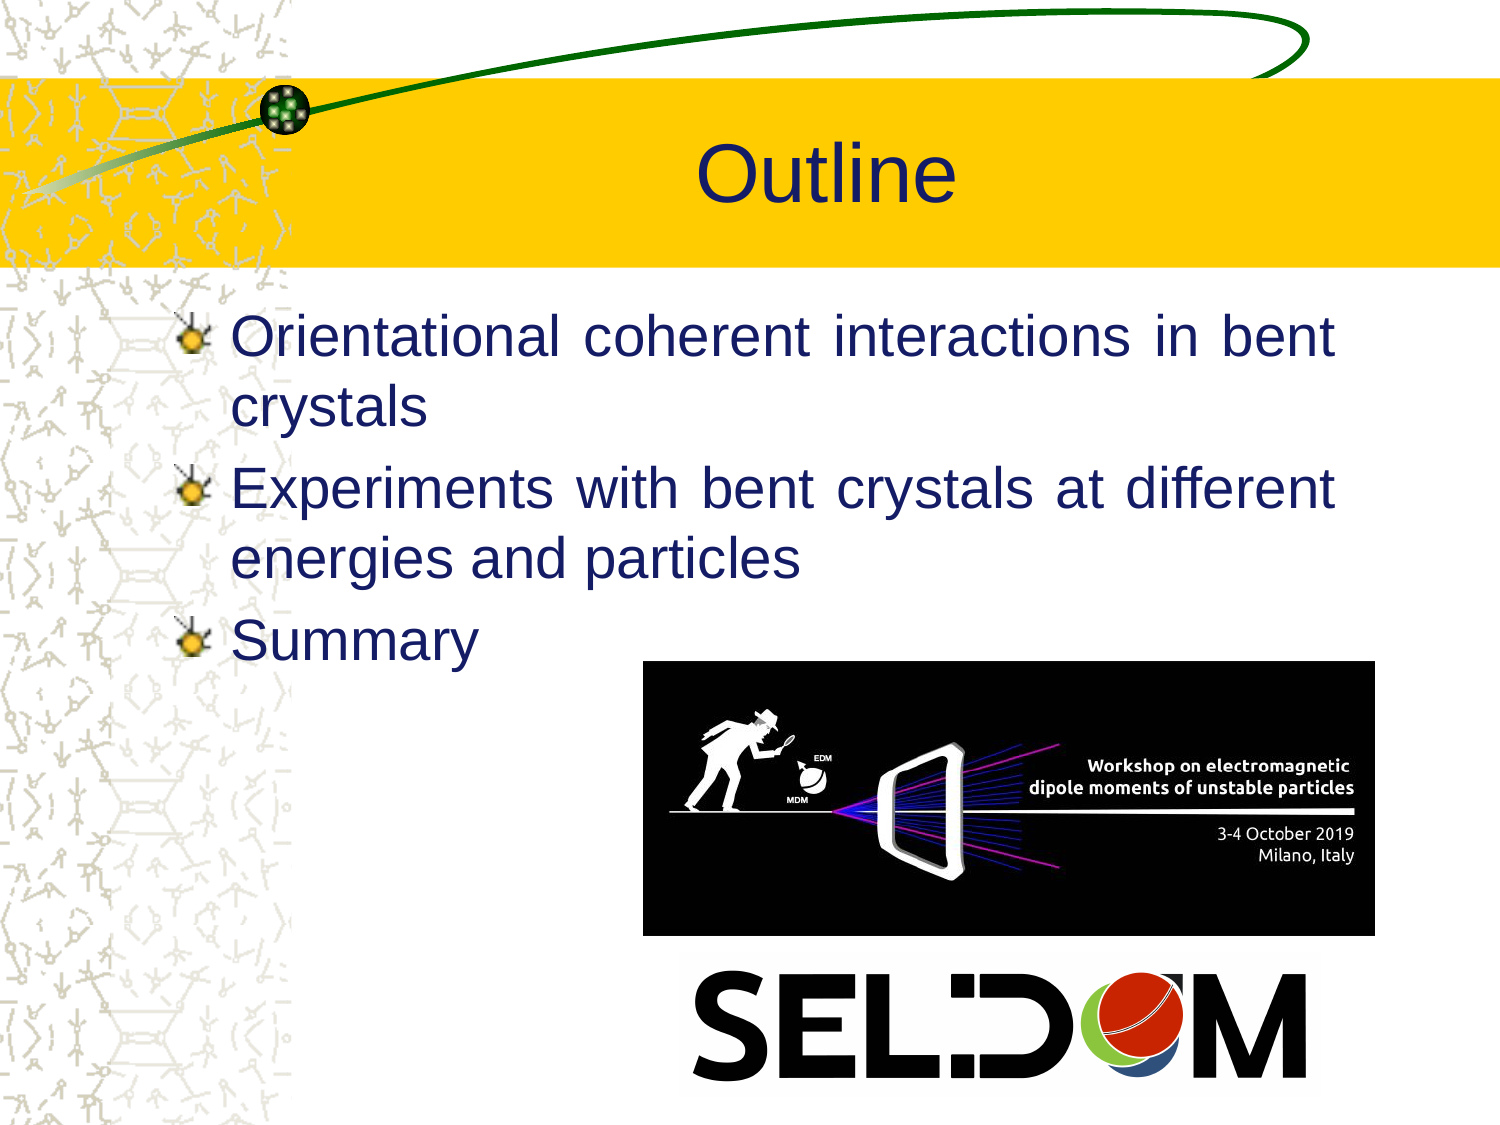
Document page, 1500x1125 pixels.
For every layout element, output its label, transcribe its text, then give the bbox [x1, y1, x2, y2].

picture [0, 0, 292, 1125]
picture [643, 661, 1375, 936]
list Orientational coherent interactions in bent crystals Experiments with bent crystals at different energies and particles Summary [159, 290, 1353, 646]
picture [678, 951, 1321, 1097]
picture [174, 616, 216, 657]
picture [174, 464, 216, 506]
picture [174, 312, 216, 354]
title Outline [189, 75, 1465, 263]
